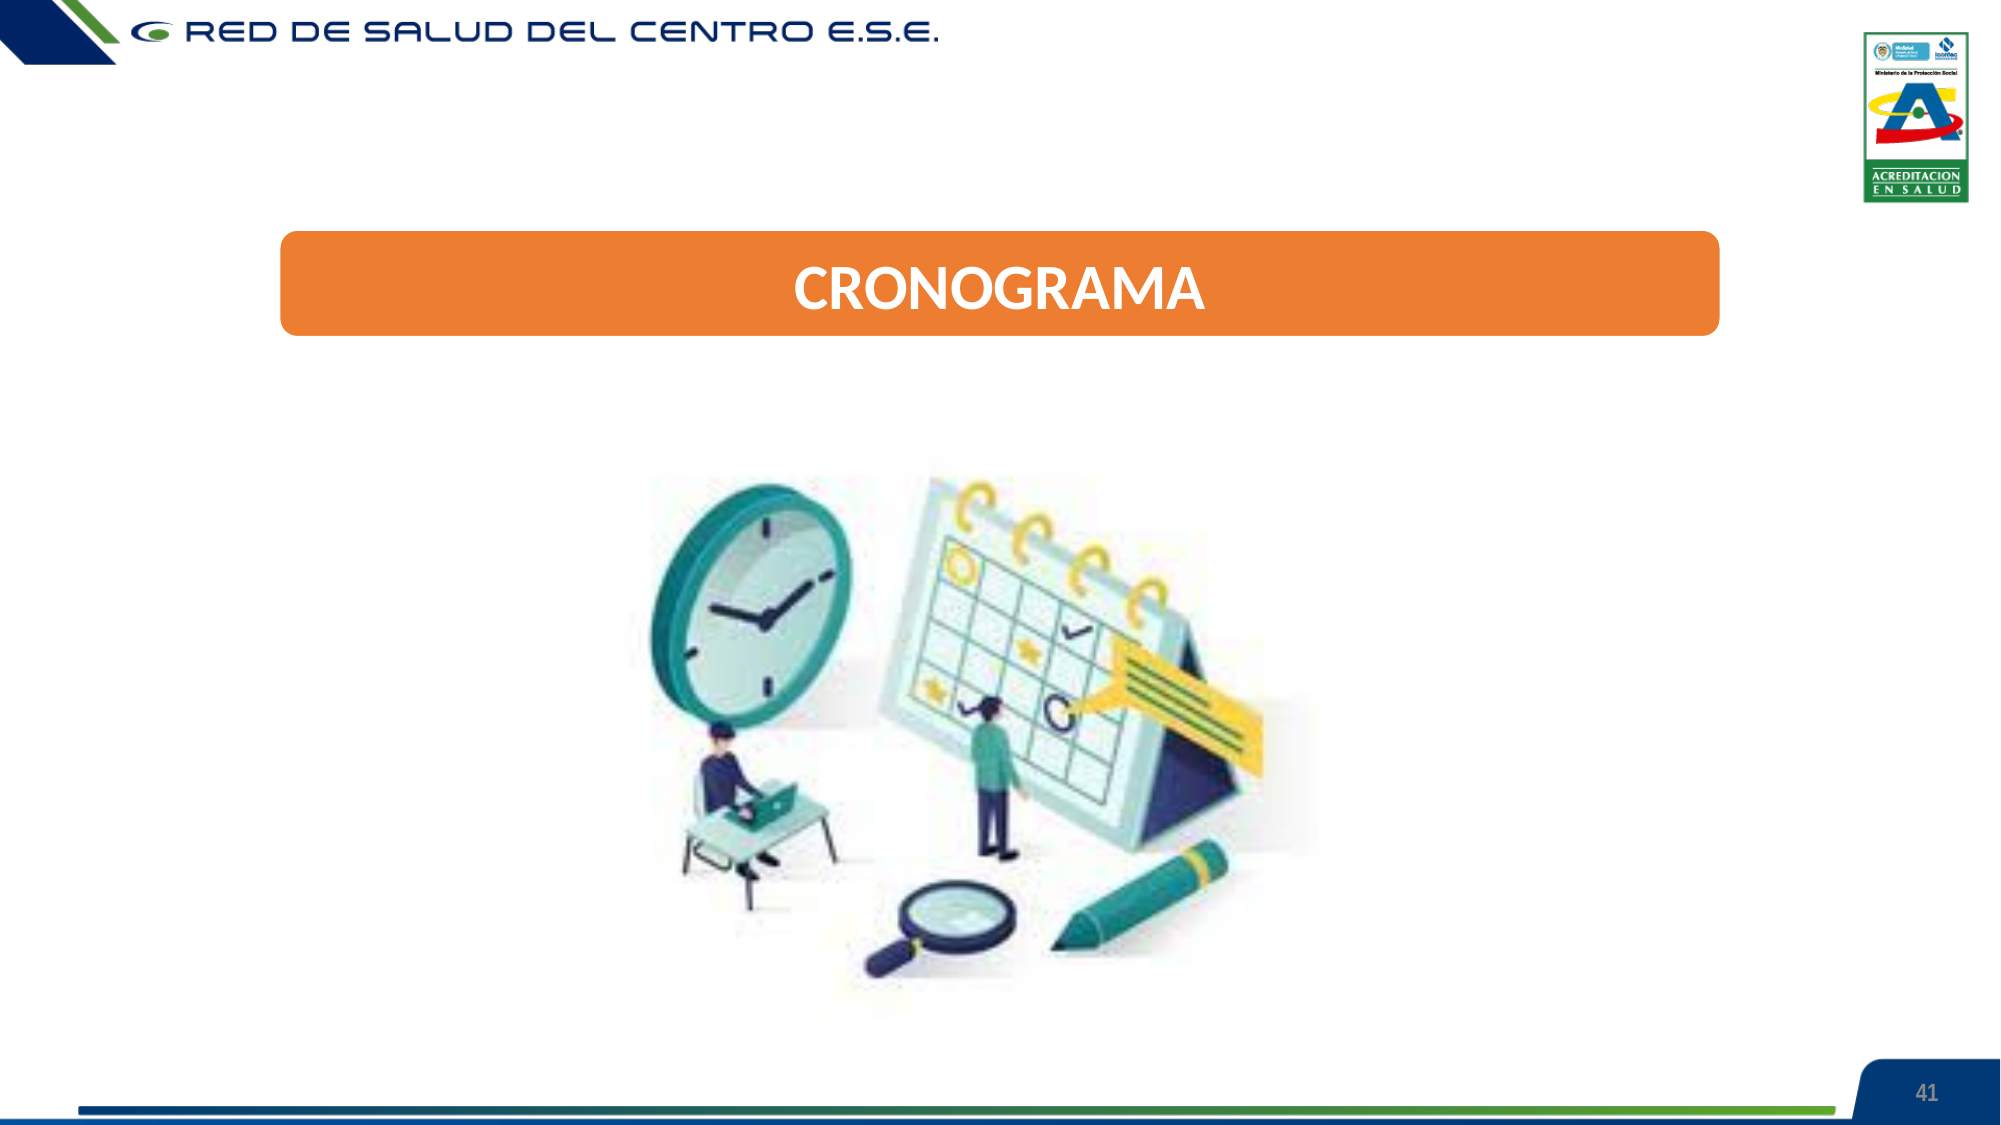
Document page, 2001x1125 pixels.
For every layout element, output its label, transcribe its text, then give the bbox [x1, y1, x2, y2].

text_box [279, 229, 1721, 338]
slide_number 41 [1869, 1061, 1985, 1122]
picture [0, 0, 2001, 1125]
